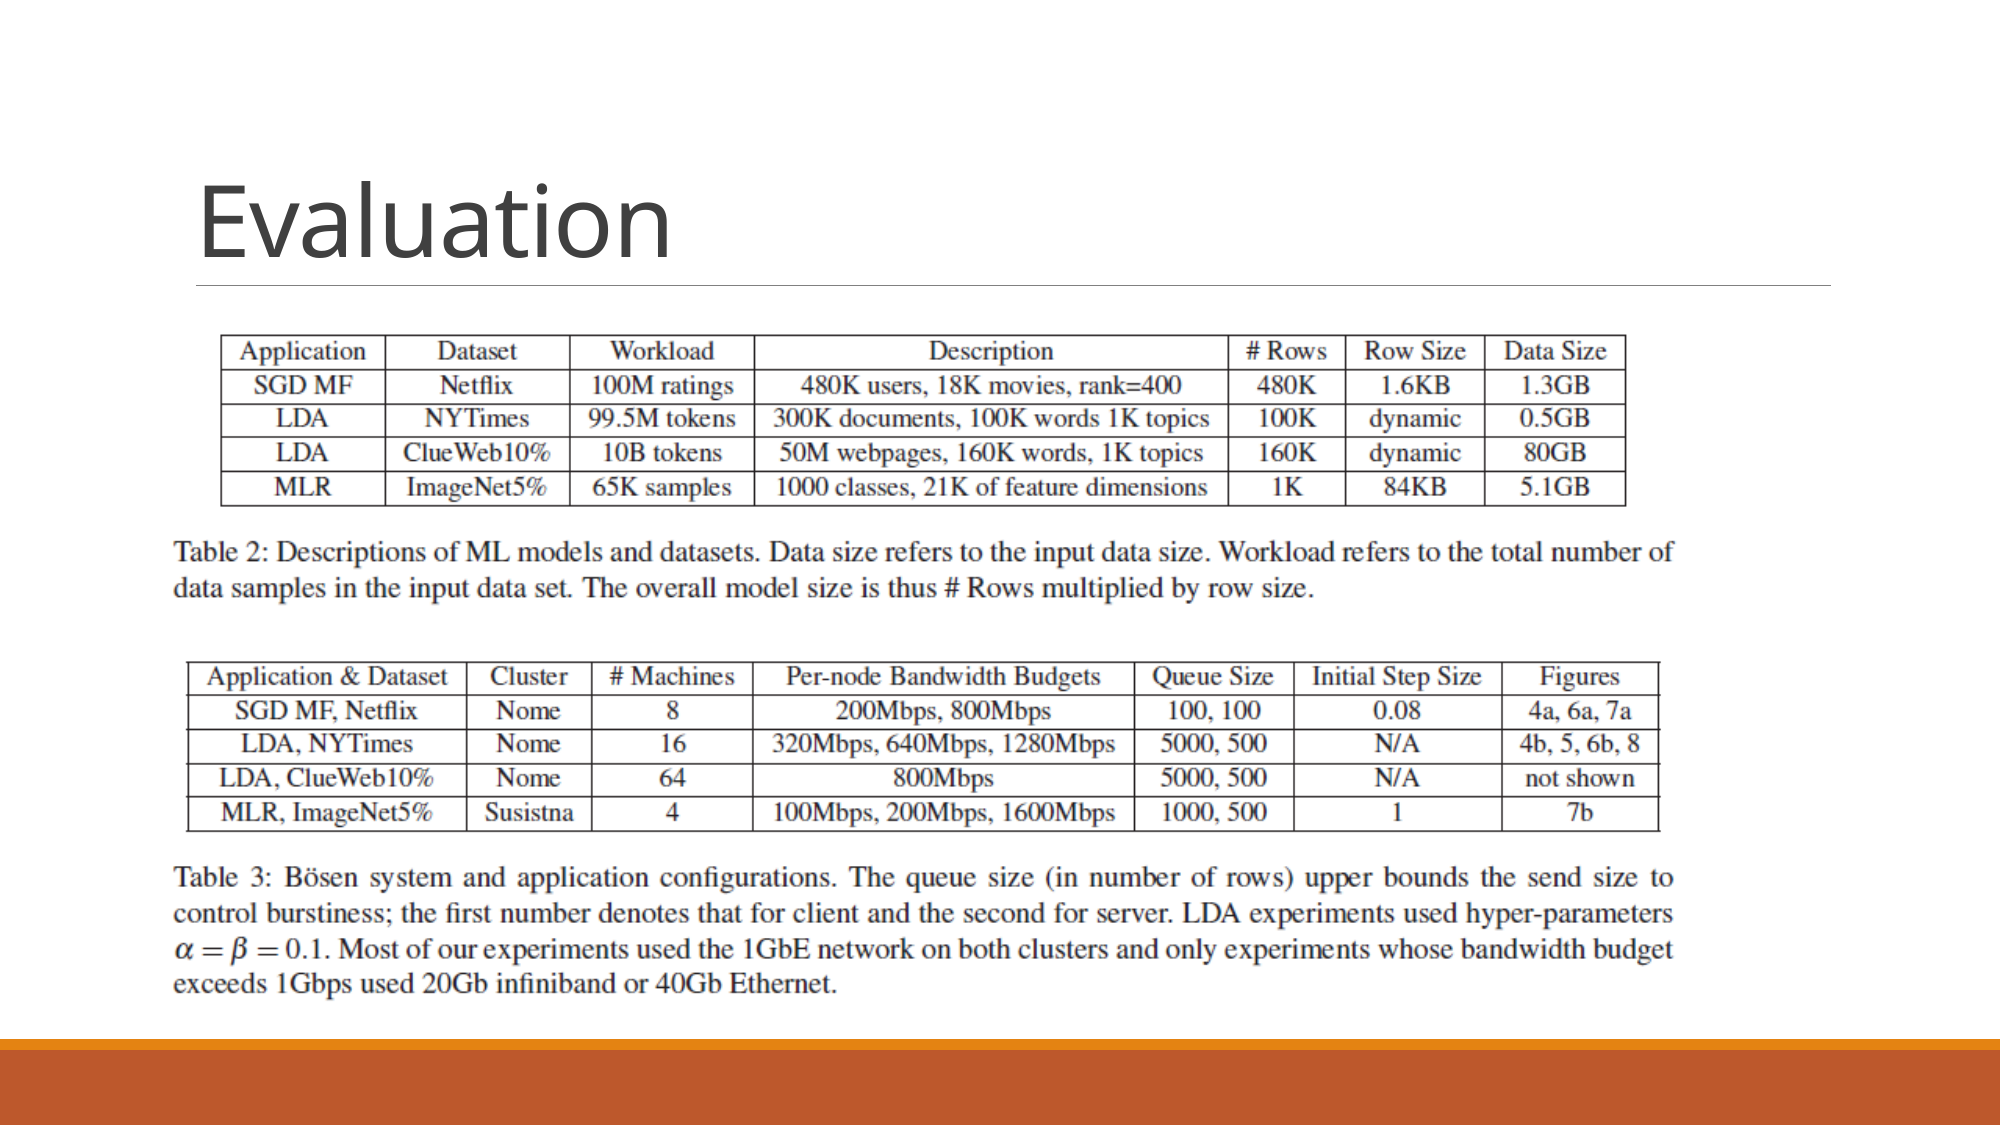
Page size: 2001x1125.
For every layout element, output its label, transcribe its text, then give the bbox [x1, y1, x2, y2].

picture [155, 302, 1697, 1024]
title Evaluation [180, 47, 1830, 285]
